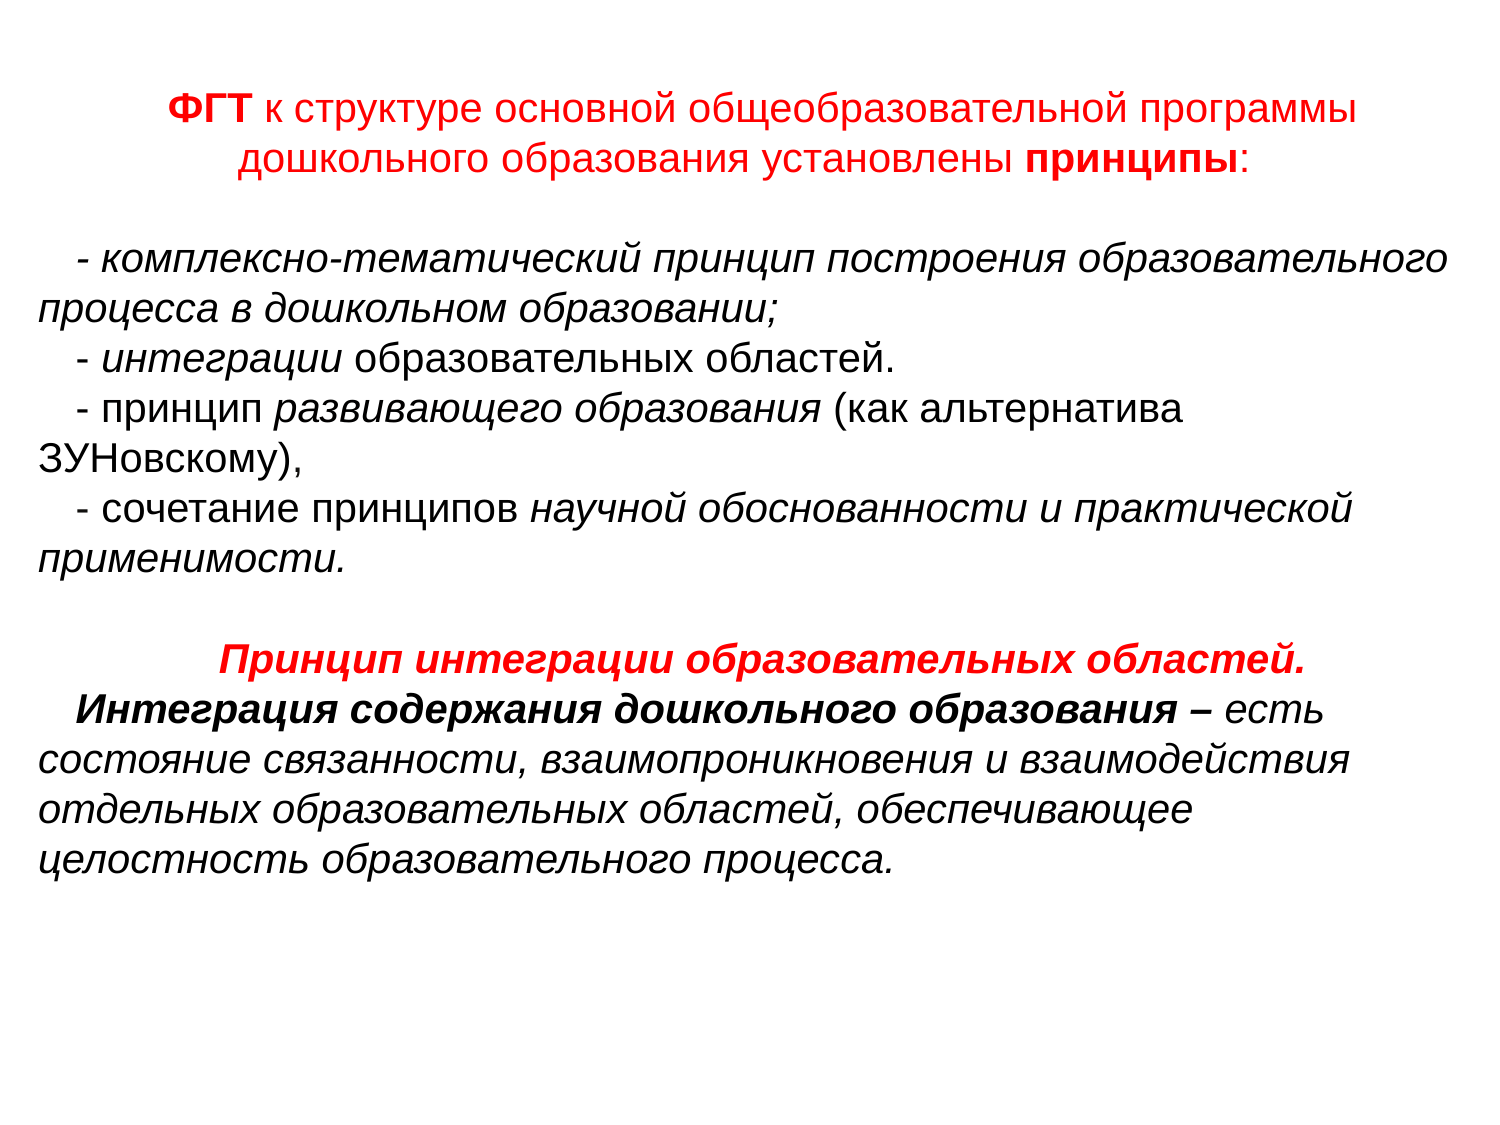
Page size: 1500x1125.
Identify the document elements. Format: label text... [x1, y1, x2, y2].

text_box ФГТ к структуре основной общеобразовательной программы дошкольного образования установлены принципы: - комплексно-тематический принцип построения образовательного процесса в дошкольном образовании; - интеграции образовательных областей. - принцип развивающего образования (как альтернатива ЗУНовскому), - сочетание принципов научной обоснованности и практической применимости. Принцип интеграции образовательных областей. Интеграция содержания дошкольного образования – есть состояние связанности, взаимопроникновения и взаимодействия отдельных образовательных областей, обеспечивающее целостность образовательного процесса. [23, 73, 1465, 939]
